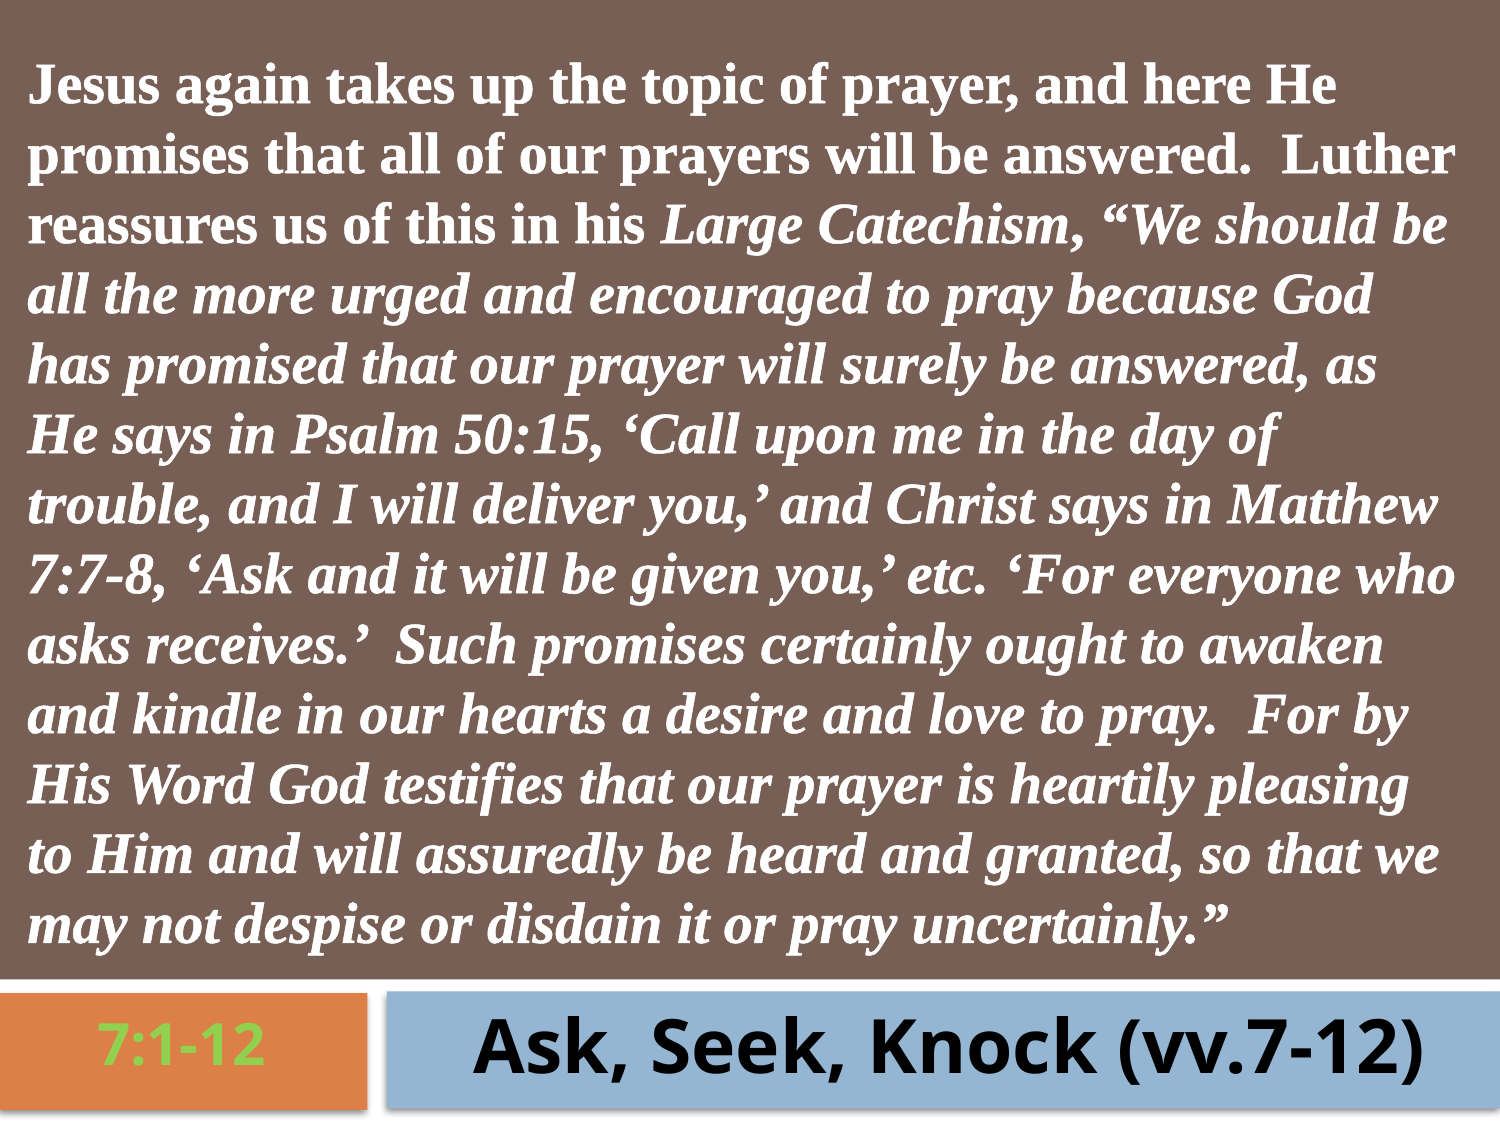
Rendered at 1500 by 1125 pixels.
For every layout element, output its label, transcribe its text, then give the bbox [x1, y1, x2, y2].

text_box 7:1-12 [0, 999, 363, 1085]
text_box Ask, Seek, Knock (vv.7-12) [399, 991, 1500, 1097]
text_box Jesus again takes up the topic of prayer, and here He promises that all of our prayers will be answered. Luther reassures us of this in his Large Catechism, “We should be all the more urged and encouraged to pray because God has promised that our prayer will surely be answered, as He says in Psalm 50:15, ‘Call upon me in the day of trouble, and I will deliver you,’ and Christ says in Matthew 7:7-8, ‘Ask and it will be given you,’ etc. ‘For everyone who asks receives.’ Such promises certainly ought to awaken and kindle in our hearts a desire and love to pray. For by His Word God testifies that our prayer is heartily pleasing to Him and will assuredly be heard and granted, so that we may not despise or disdain it or pray uncertainly.” [12, 37, 1475, 962]
